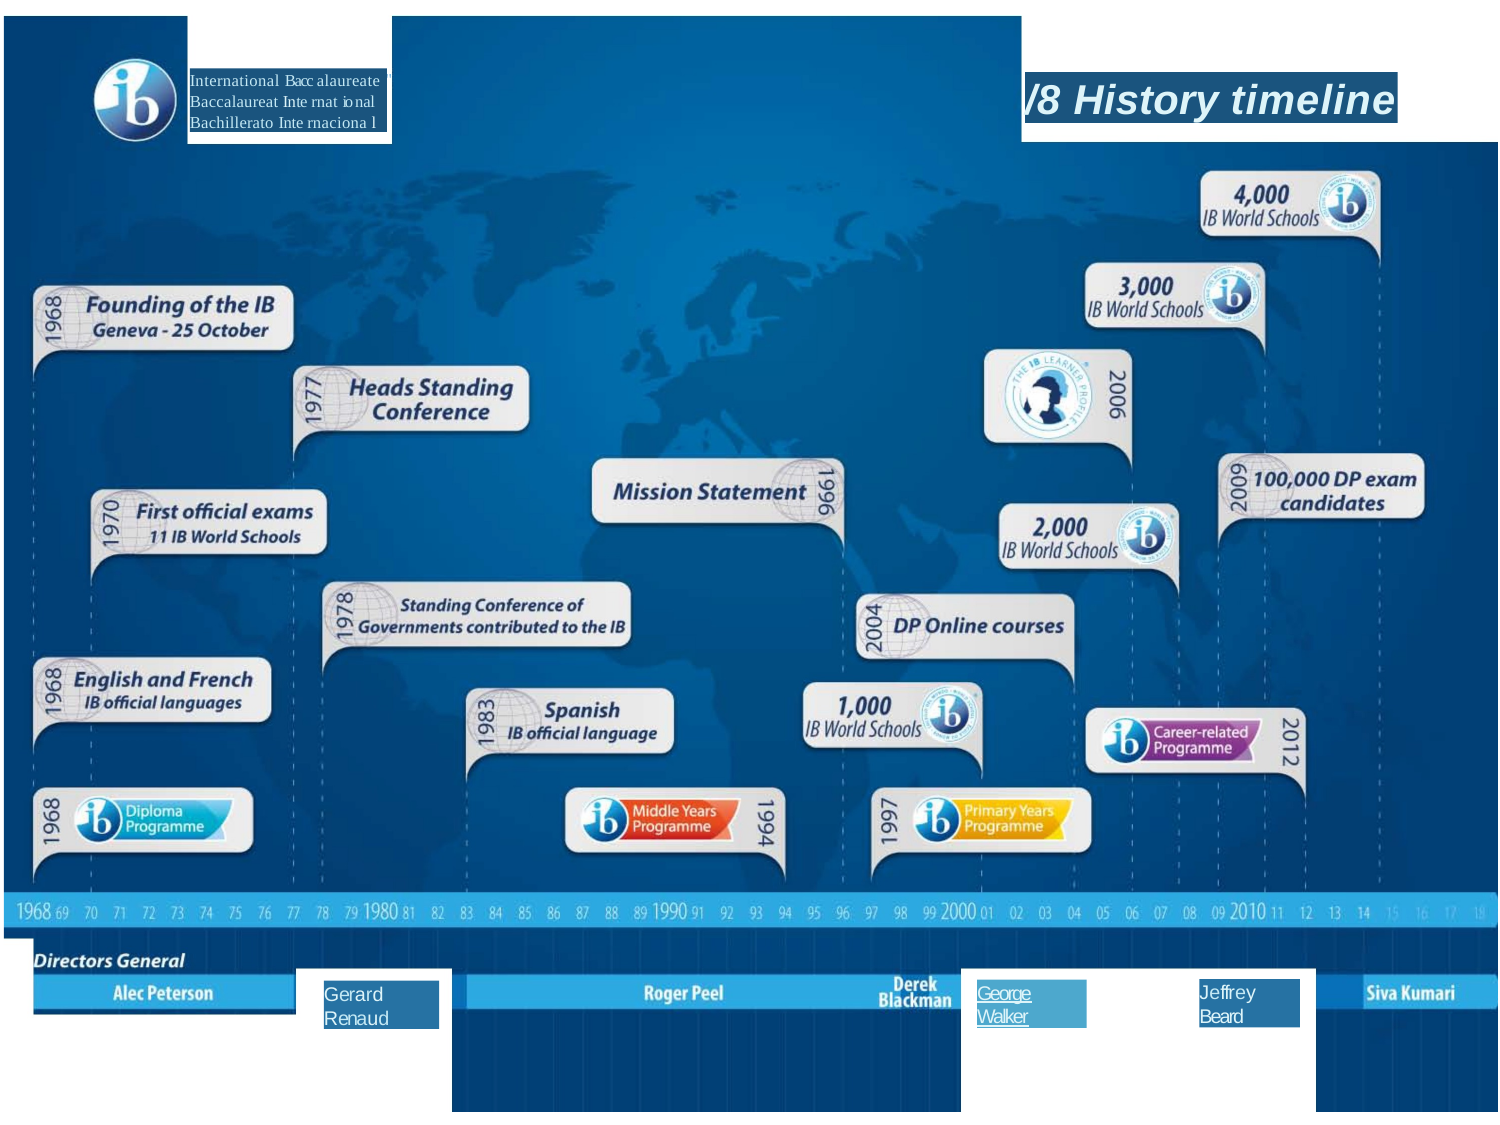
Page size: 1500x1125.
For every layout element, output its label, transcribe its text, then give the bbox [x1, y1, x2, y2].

text_box Jeffrey Beard [1199, 979, 1300, 1028]
text_box " [383, 66, 395, 89]
text_box Gerard Renaud [323, 980, 440, 1029]
text_box International Bacc alaureate Baccalaureat Inte rnat io nal Bachillerato Inte rnaciona l [189, 68, 387, 132]
text_box George Walker [977, 979, 1087, 1028]
text_box [3, 15, 1498, 1112]
text_box /8 History timeline [1025, 72, 1398, 123]
